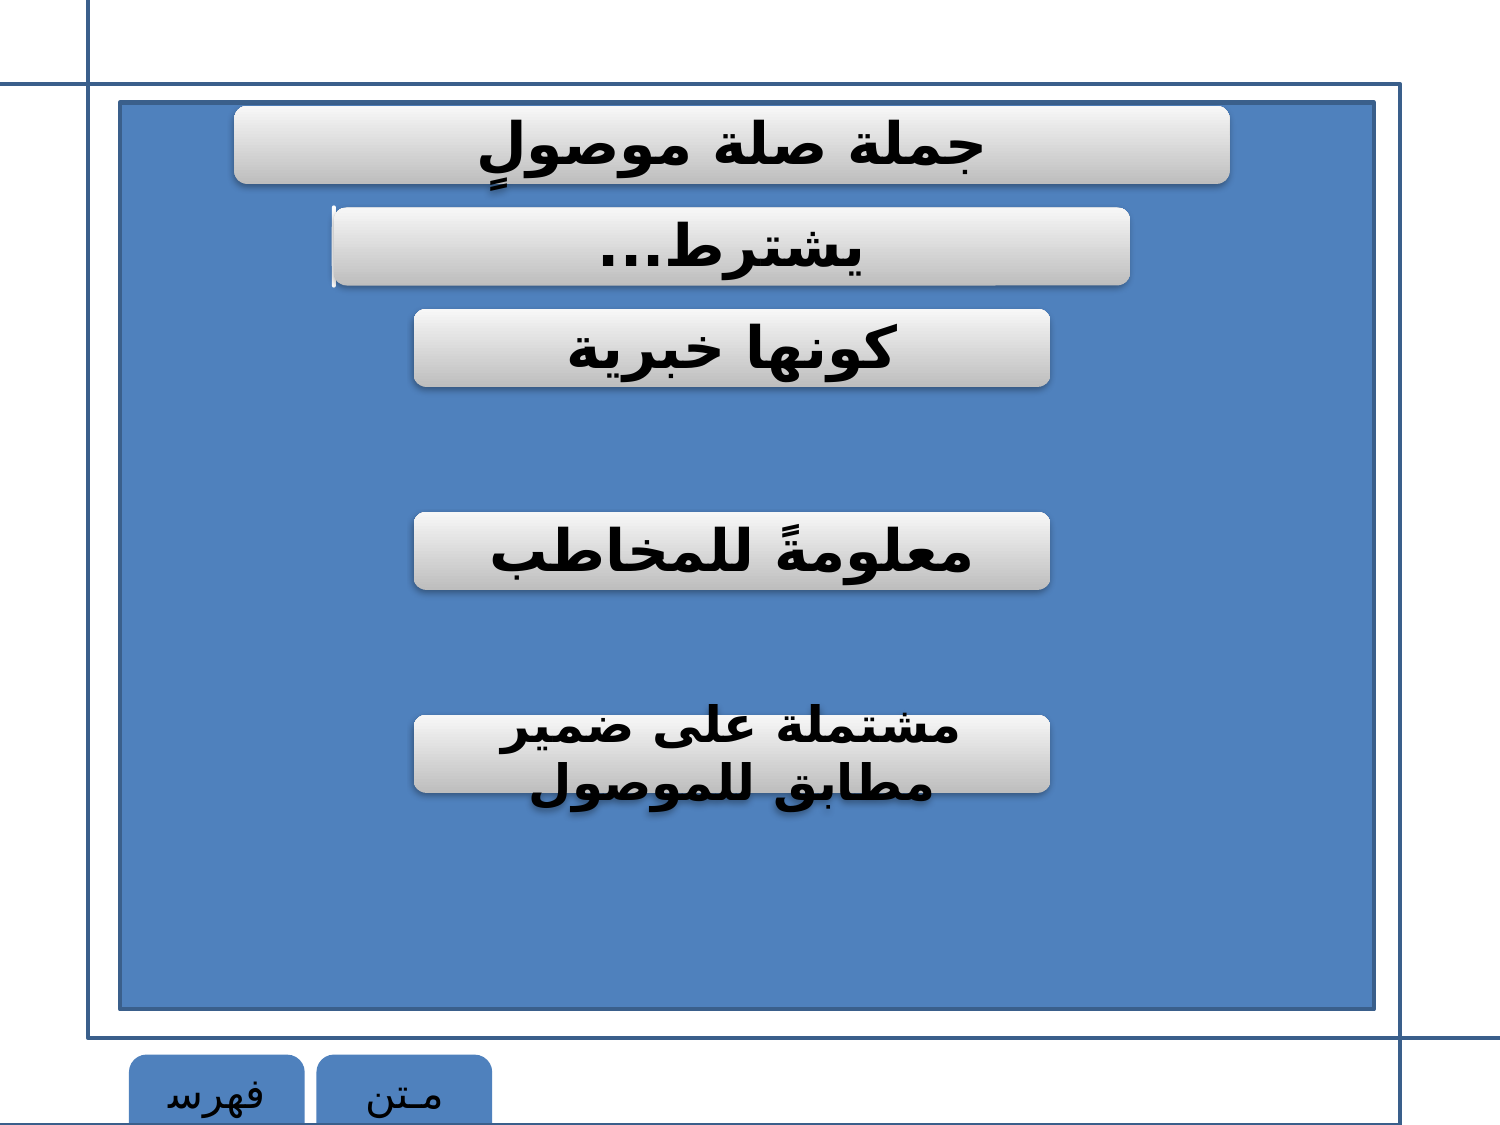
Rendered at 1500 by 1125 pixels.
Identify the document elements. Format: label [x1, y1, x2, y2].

text_box [109, 105, 1355, 997]
text_box [0, 82, 1402, 1125]
text_box [86, 0, 1500, 1040]
text_box [118, 100, 1376, 1011]
